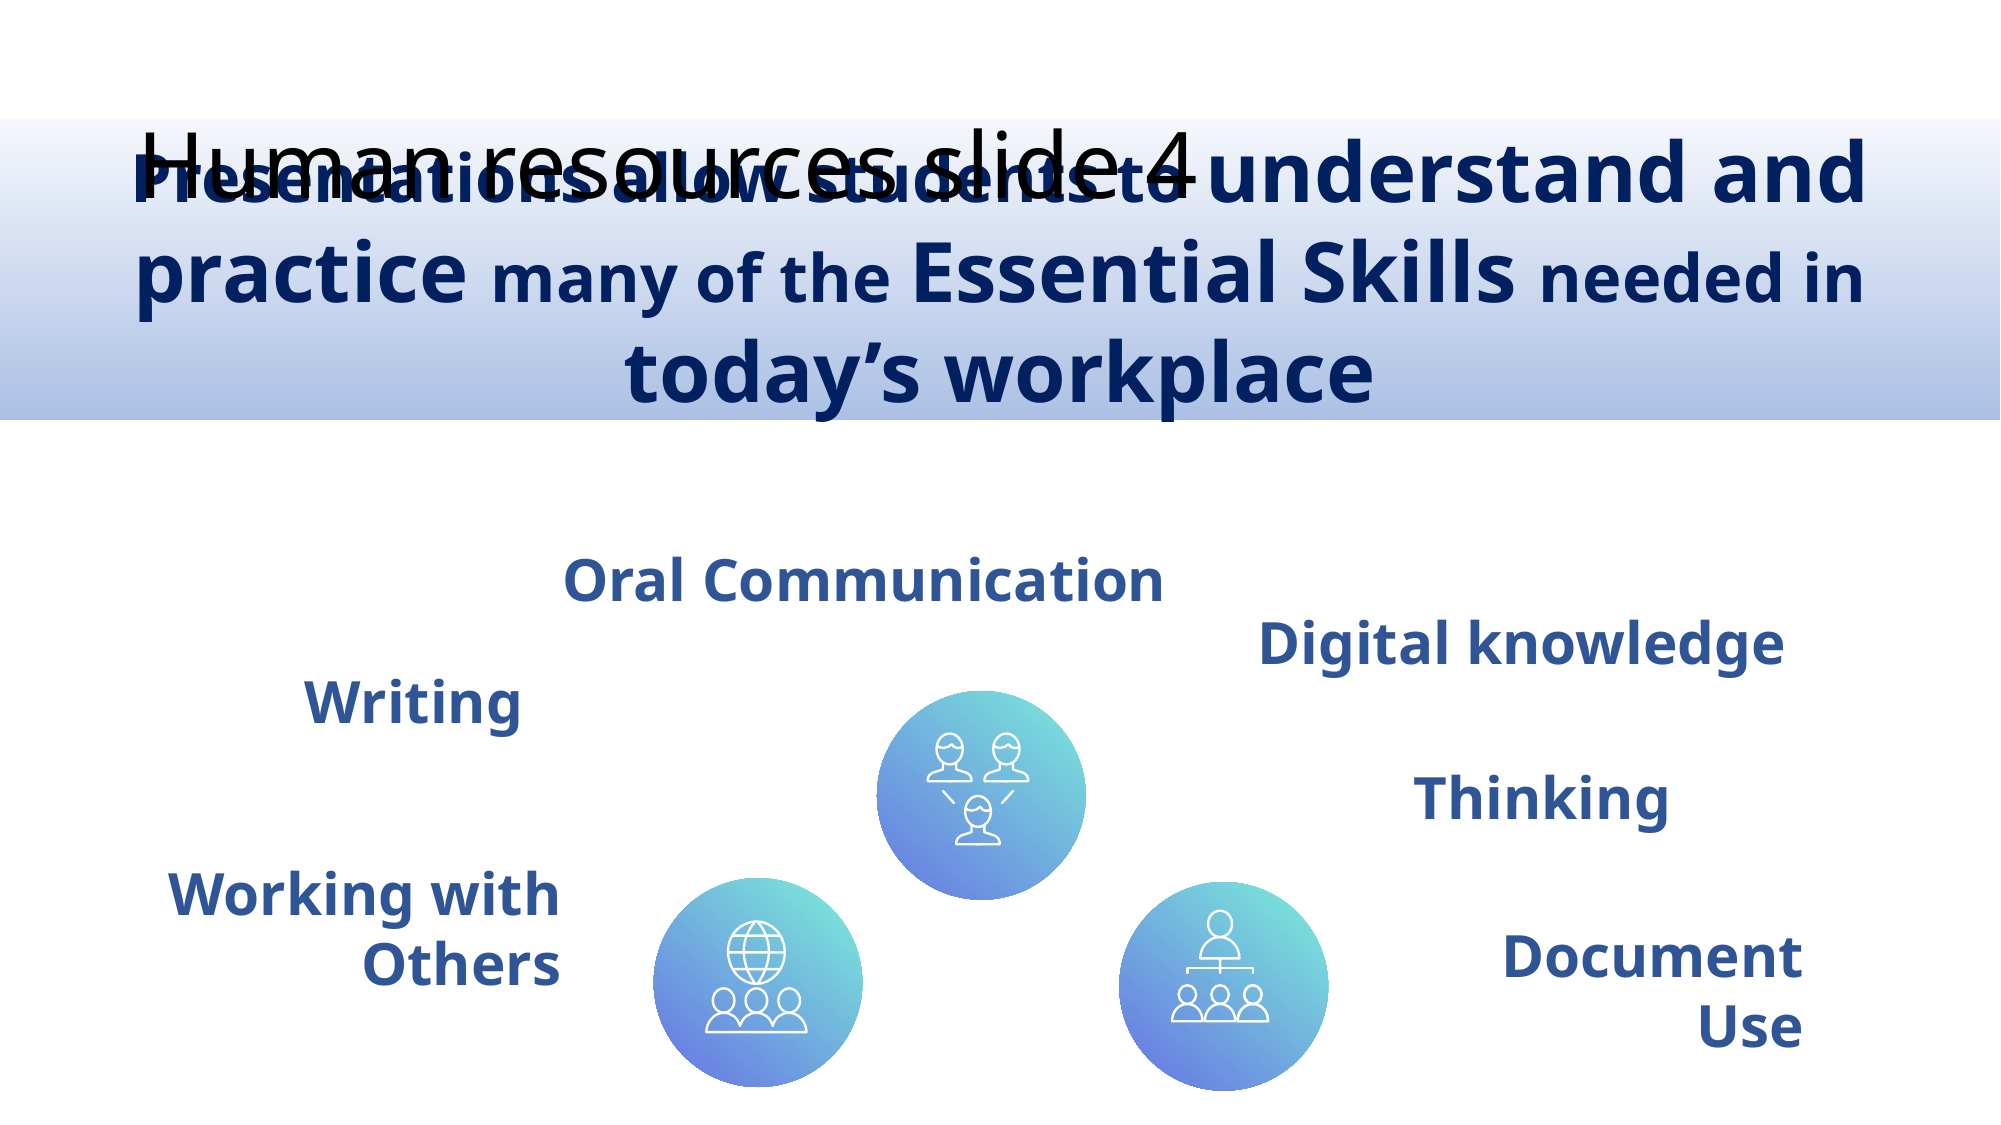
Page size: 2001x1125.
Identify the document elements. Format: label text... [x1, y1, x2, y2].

text_box Document Use [1409, 919, 1804, 1060]
title Human resources slide 4 [137, 59, 1863, 278]
text_box Thinking [1409, 761, 1671, 832]
text_box Writing [261, 664, 523, 736]
text_box Working with Others [72, 857, 562, 998]
text_box Digital knowledge [1239, 606, 1786, 677]
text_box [653, 878, 863, 1088]
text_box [866, 680, 1096, 910]
text_box Oral Communication [553, 543, 1167, 614]
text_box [1119, 882, 1329, 1091]
text_box Presentations allow students to understand and practice many of the Essential Skills needed in today’s workplace [0, 119, 2000, 420]
